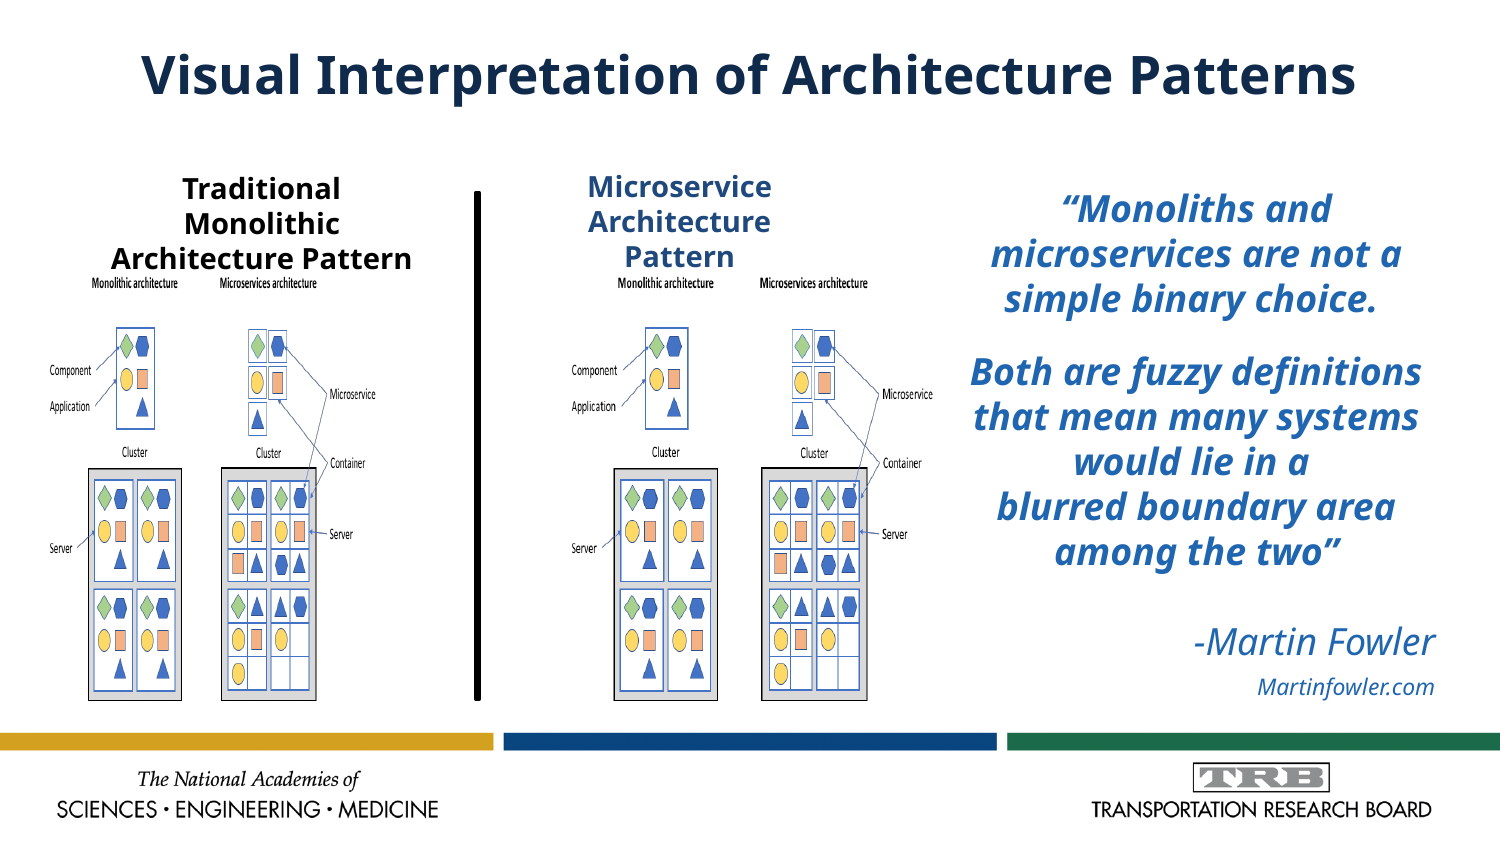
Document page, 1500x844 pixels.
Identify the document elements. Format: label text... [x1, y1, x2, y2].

title Visual Interpretation of Architecture Patterns [75, 33, 1425, 175]
list Traditional Monolithic Architecture Pattern [91, 162, 433, 225]
picture [0, 721, 1500, 844]
text_box Microservice Architecture Pattern [518, 162, 841, 225]
picture [44, 267, 381, 701]
picture [565, 267, 939, 701]
text_box “Monoliths and microservices are not a simple binary choice. Both are fuzzy definitions that mean many systems would lie in a blurred boundary area among the two” -Martin Fowler Martinfowler.com [940, 169, 1453, 716]
text_box [474, 191, 481, 701]
